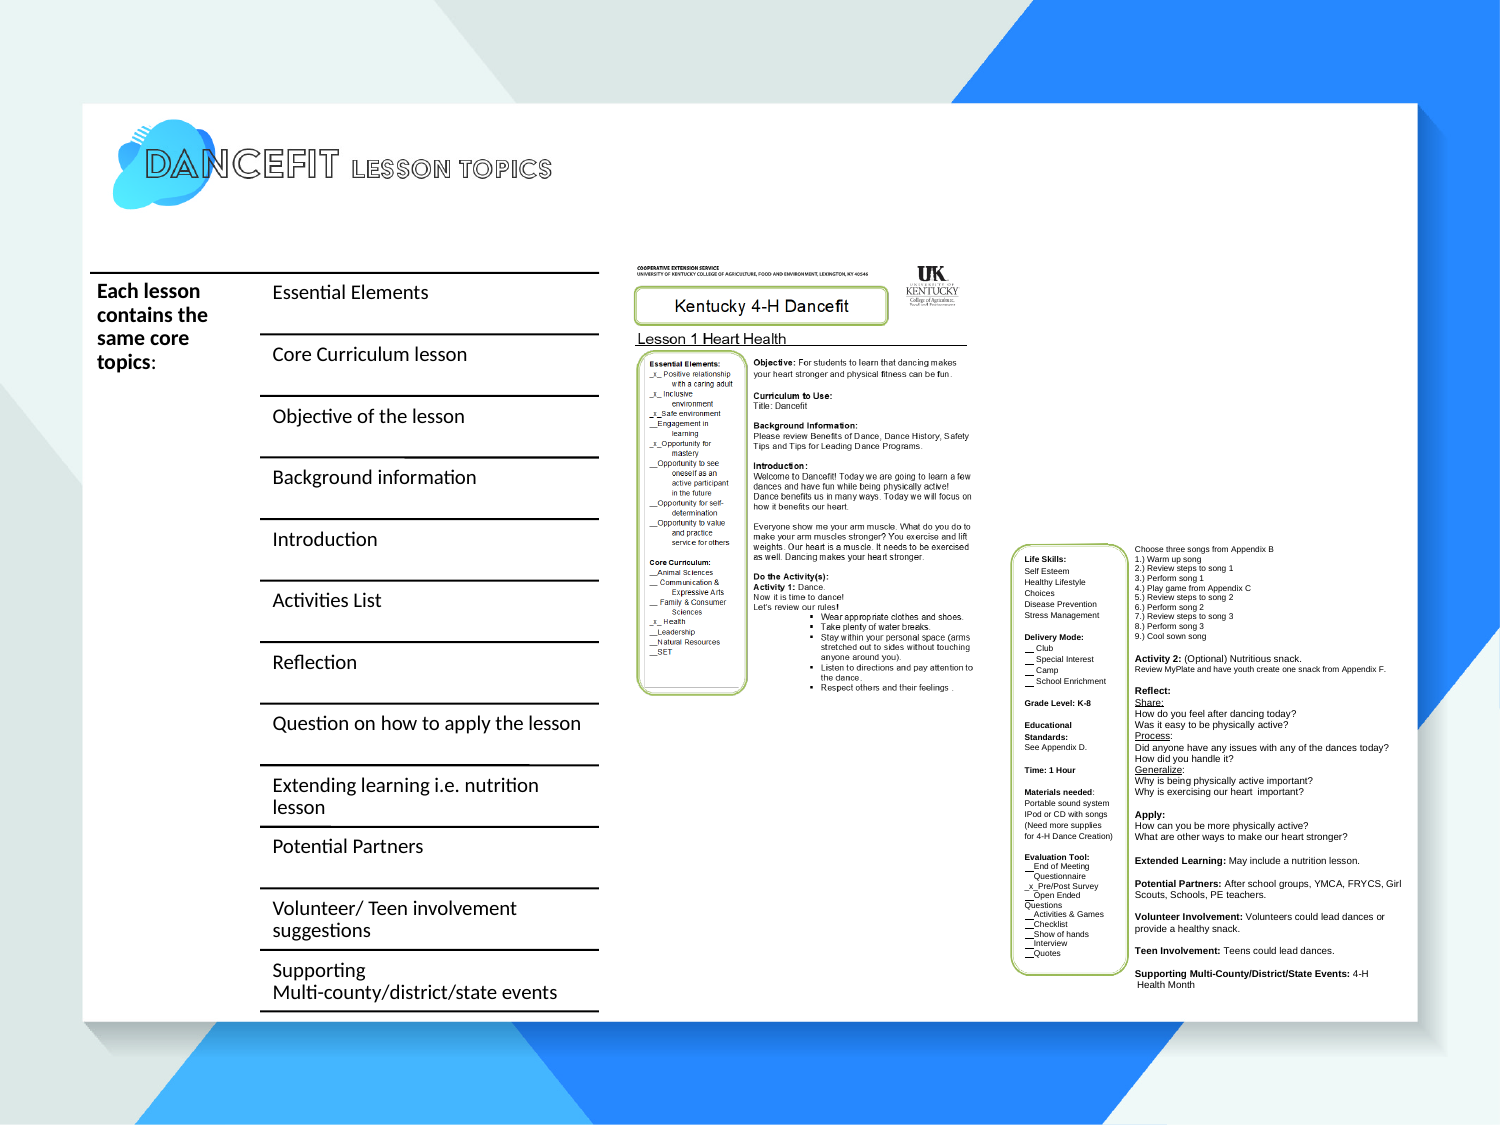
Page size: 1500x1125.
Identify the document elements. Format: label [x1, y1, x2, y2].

list [626, 266, 983, 697]
text_box [90, 272, 600, 1015]
picture [0, 0, 1500, 1125]
